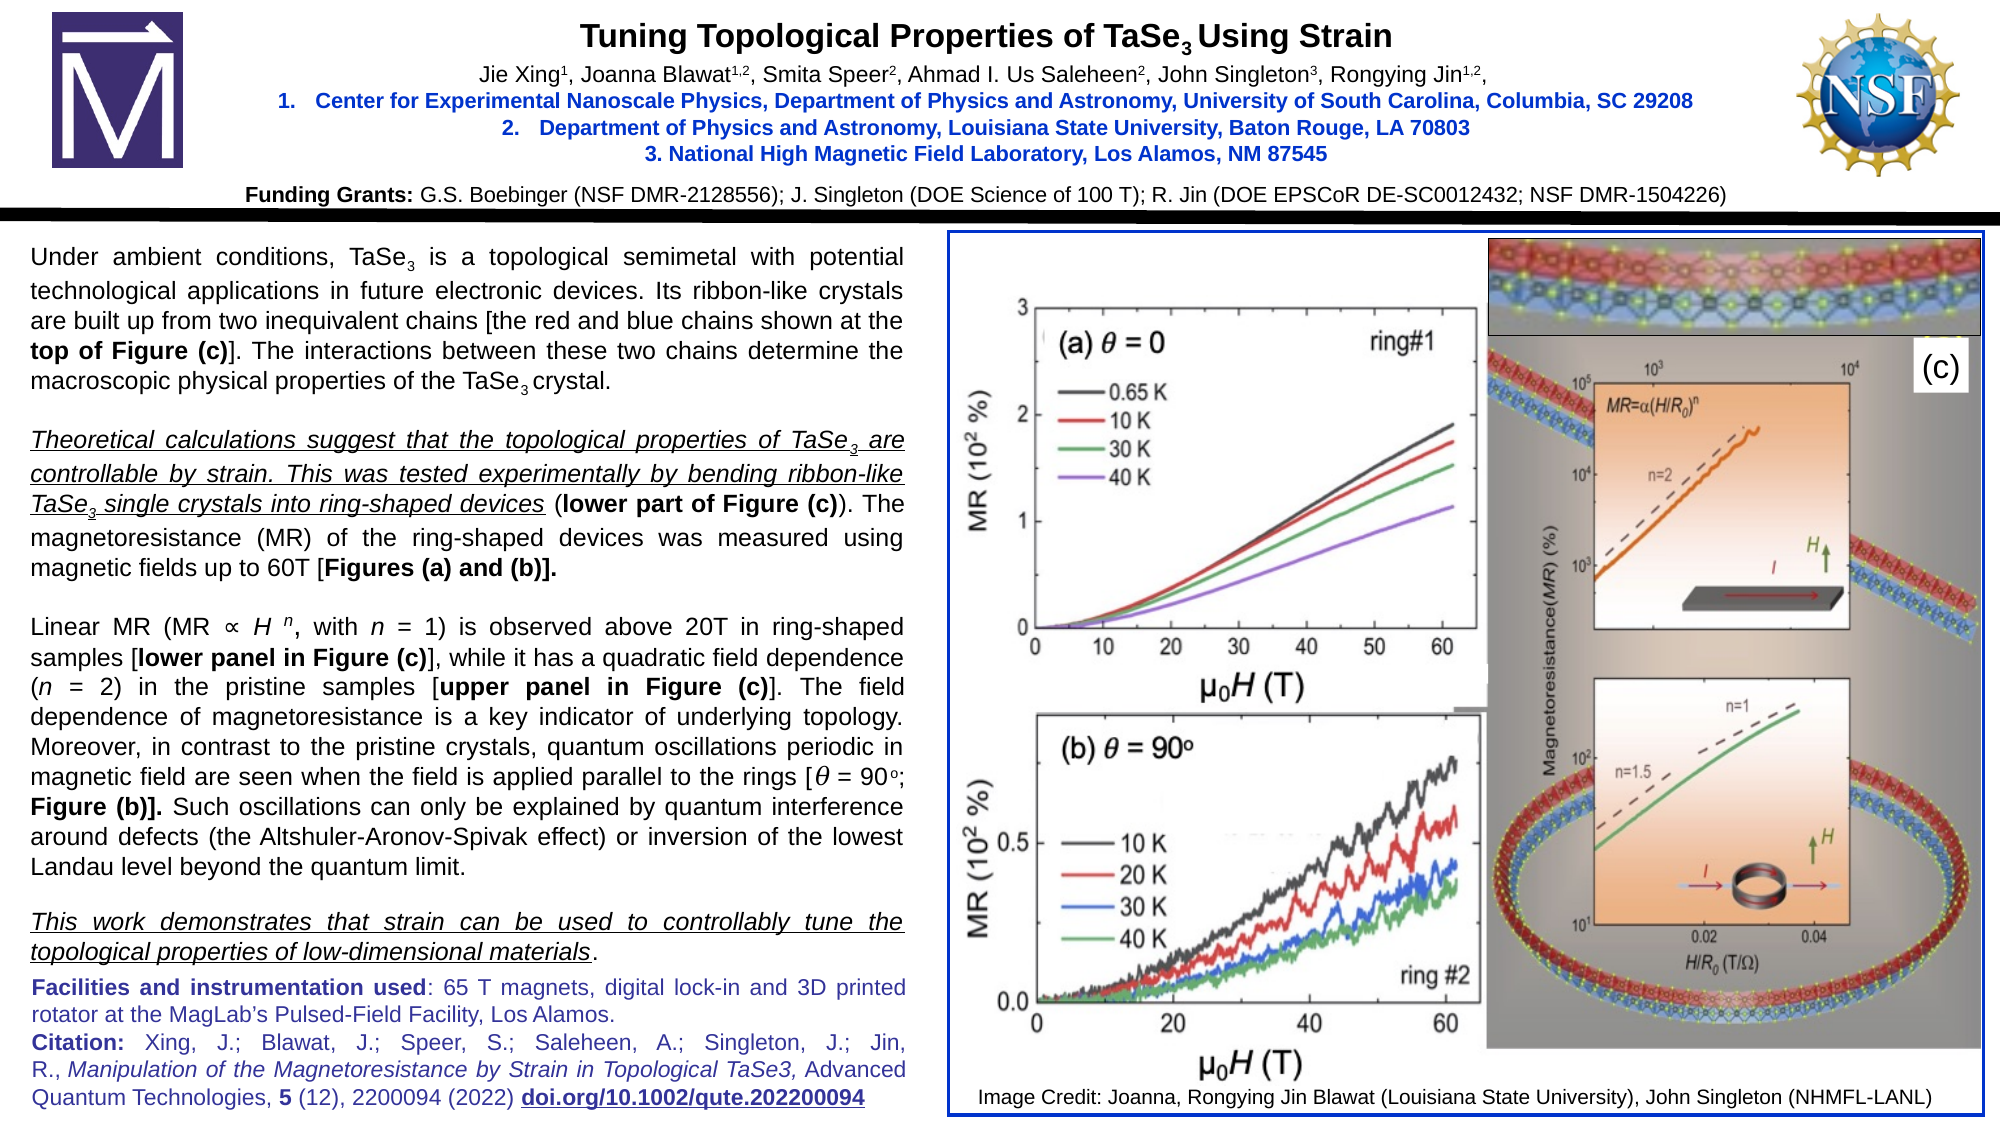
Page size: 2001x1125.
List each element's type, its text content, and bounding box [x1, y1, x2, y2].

picture [1794, 10, 1962, 179]
text_box Under ambient conditions, TaSe3 is a topological semimetal with potential technological applications in future electronic devices. Its ribbon-like crystals are built up from two inequivalent chains [the red and blue chains shown at the top of Figure (c)]. The interactions between these two chains determine the macroscopic physical properties of the TaSe3 crystal. Theoretical calculations suggest that the topological properties of TaSe3 are controllable by strain. This was tested experimentally by bending ribbon-like TaSe3 single crystals into ring-shaped devices (lower part of Figure (c)). The magnetoresistance (MR) of the ring-shaped devices was measured using magnetic fields up to 60T [Figures (a) and (b)]. Linear MR (MR ∝ H n, with n = 1) is observed above 20T in ring-shaped samples [lower panel in Figure (c)], while it has a quadratic field dependence (n = 2) in the pristine samples [upper panel in Figure (c)]. The field dependence of magnetoresistance is a key indicator of underlying topology. Moreover, in contrast to the pristine crystals, quantum oscillations periodic in magnetic field are seen when the field is applied parallel to the rings [𝜃 = 90o; Figure (b)]. Such oscillations can only be explained by quantum interference around defects (the Altshuler-Aronov-Spivak effect) or inversion of the lowest Landau level beyond the quantum limit. This work demonstrates that strain can be used to controllably tune the topological properties of low-dimensional materials. [15, 232, 920, 973]
text_box Facilities and instrumentation used: 65 T magnets, digital lock-in and 3D printed rotator at the MagLab’s Pulsed-Field Facility, Los Alamos. Citation: Xing, J.; Blawat, J.; Speer, S.; Saleheen, A.; Singleton, J.; Jin, R., Manipulation of the Magnetoresistance by Strain in Topological TaSe3, Advanced Quantum Technologies, 5 (12), 2200094 (2022) doi.org/10.1002/qute.202200094 [16, 965, 922, 1118]
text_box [948, 231, 1984, 1117]
text_box Tuning Topological Properties of TaSe3 Using Strain Jie Xing1, Joanna Blawat1,2, Smita Speer2, Ahmad I. Us Saleheen2, John Singleton3, Rongying Jin1,2, Center for Experimental Nanoscale Physics, Department of Physics and Astronomy, University of South Carolina, Columbia, SC 29208 Department of Physics and Astronomy, Louisiana State University, Baton Rouge, LA 70803 3. National High Magnetic Field Laboratory, Los Alamos, NM 87545 Funding Grants: G.S. Boebinger (NSF DMR-2128556); J. Singleton (DOE Science of 100 T); R. Jin (DOE EPSCoR DE-SC0012432; NSF DMR-1504226) [205, 6, 1768, 215]
picture [52, 12, 183, 168]
